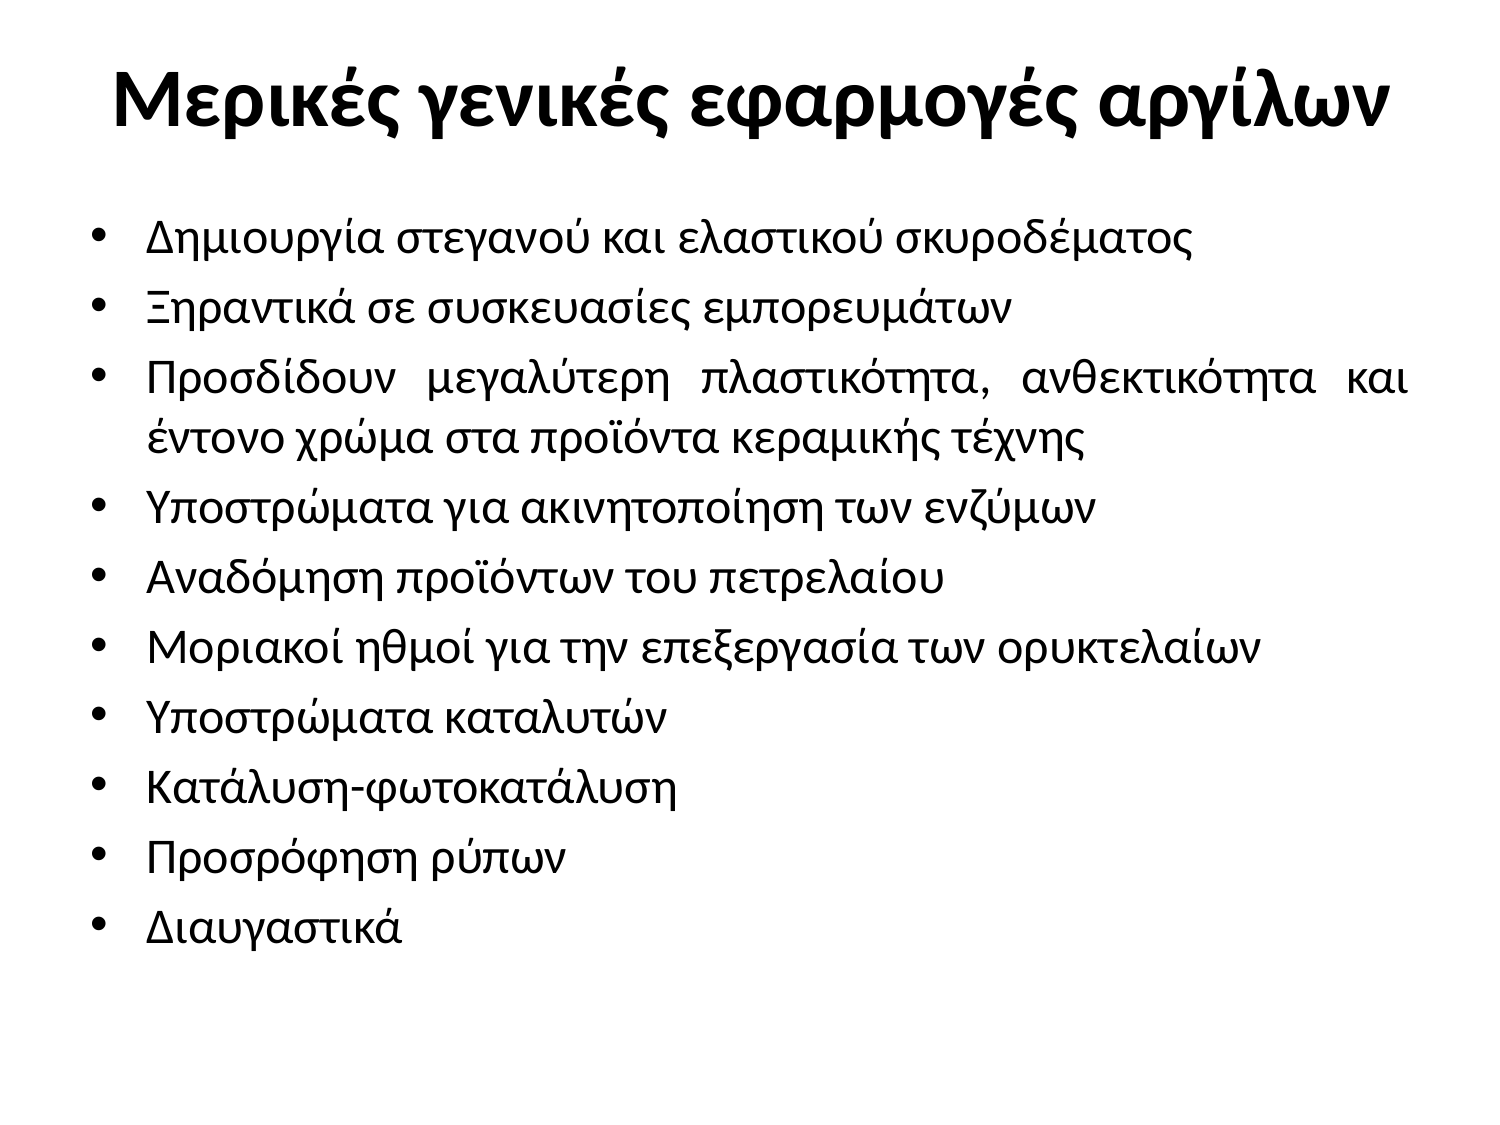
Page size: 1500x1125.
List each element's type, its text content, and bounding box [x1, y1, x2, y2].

list Δημιουργία στεγανού και ελαστικού σκυροδέματος Ξηραντικά σε συσκευασίες εμπορευμάτων Προσδίδουν μεγαλύτερη πλαστικότητα, ανθεκτικότητα και έντονο χρώμα στα προϊόντα κεραμικής τέχνης Υποστρώματα για ακινητοποίηση των ενζύμων Αναδόμηση προϊόντων του πετρελαίου Μοριακοί ηθμοί για την επεξεργασία των ορυκτελαίων Υποστρώματα καταλυτών Κατάλυση-φωτοκατάλυση Προσρόφηση ρύπων Διαυγαστικά [75, 196, 1425, 1024]
title Μερικές γενικές εφαρμογές αργίλων [76, 19, 1427, 169]
